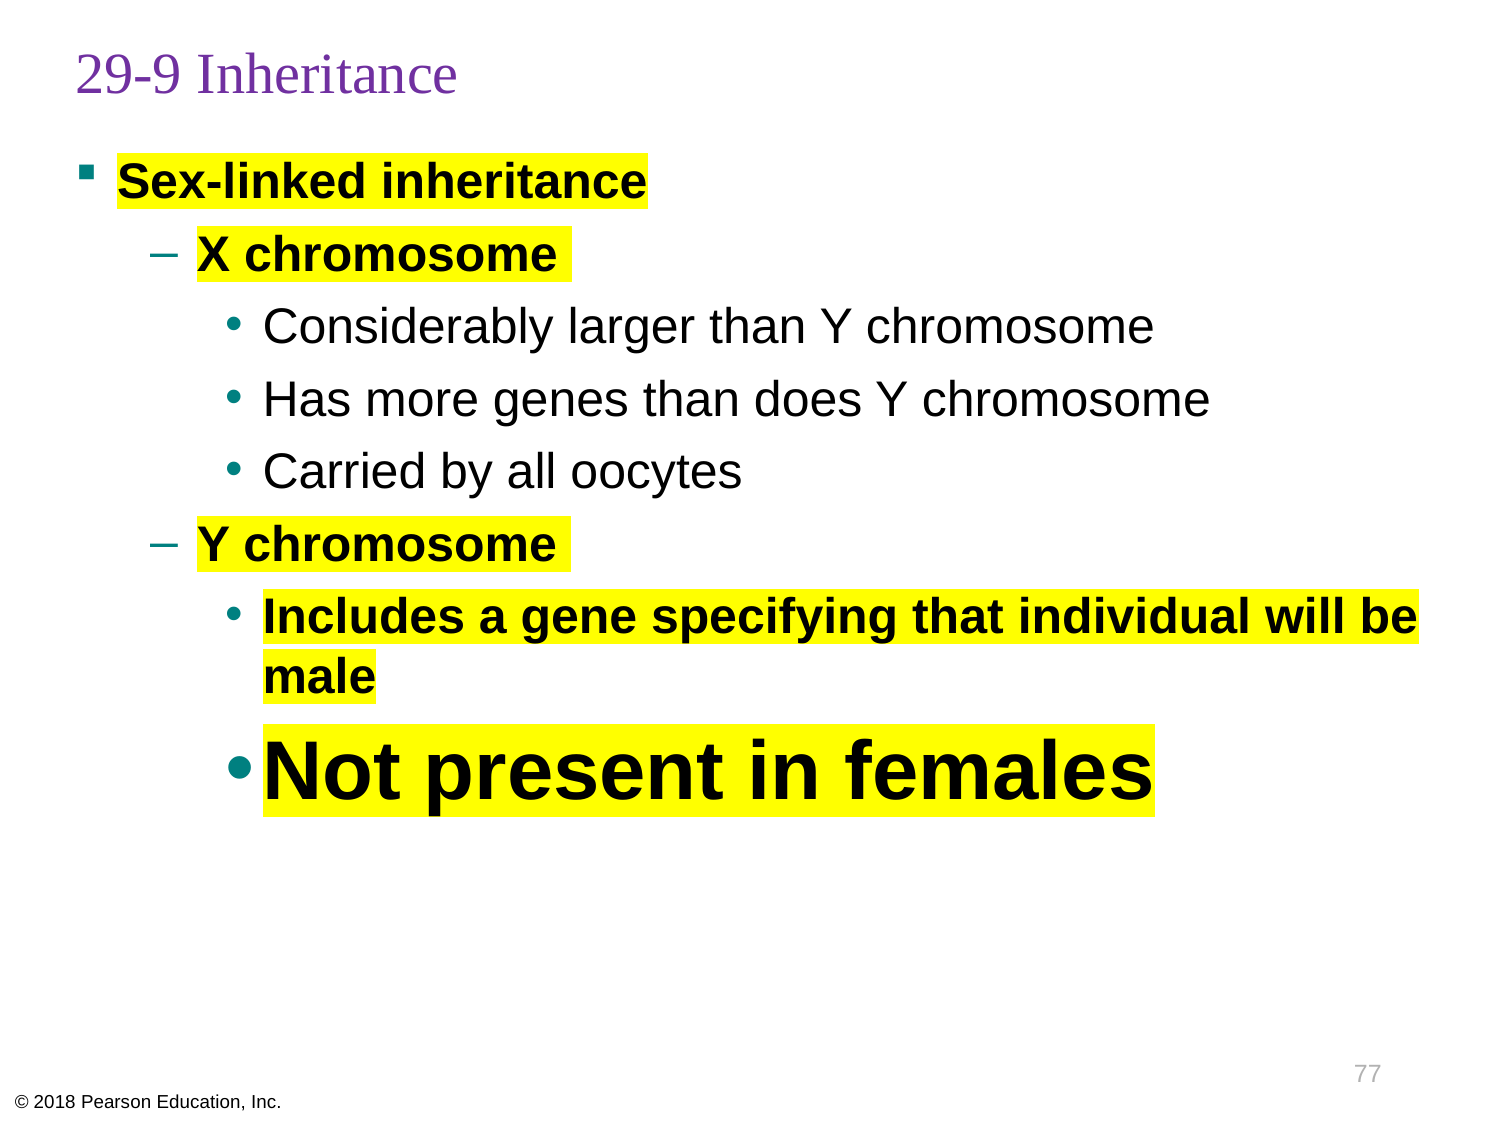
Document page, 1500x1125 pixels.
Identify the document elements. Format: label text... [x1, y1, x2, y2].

title 29-9 Inheritance [75, 35, 1425, 148]
slide_number 77 [1059, 1042, 1397, 1103]
list Sex-linked inheritance X chromosome Considerably larger than Y chromosome Has more genes than does Y chromosome Carried by all oocytes Y chromosome Includes a gene specifying that individual will be male Not present in females [75, 148, 1425, 1005]
